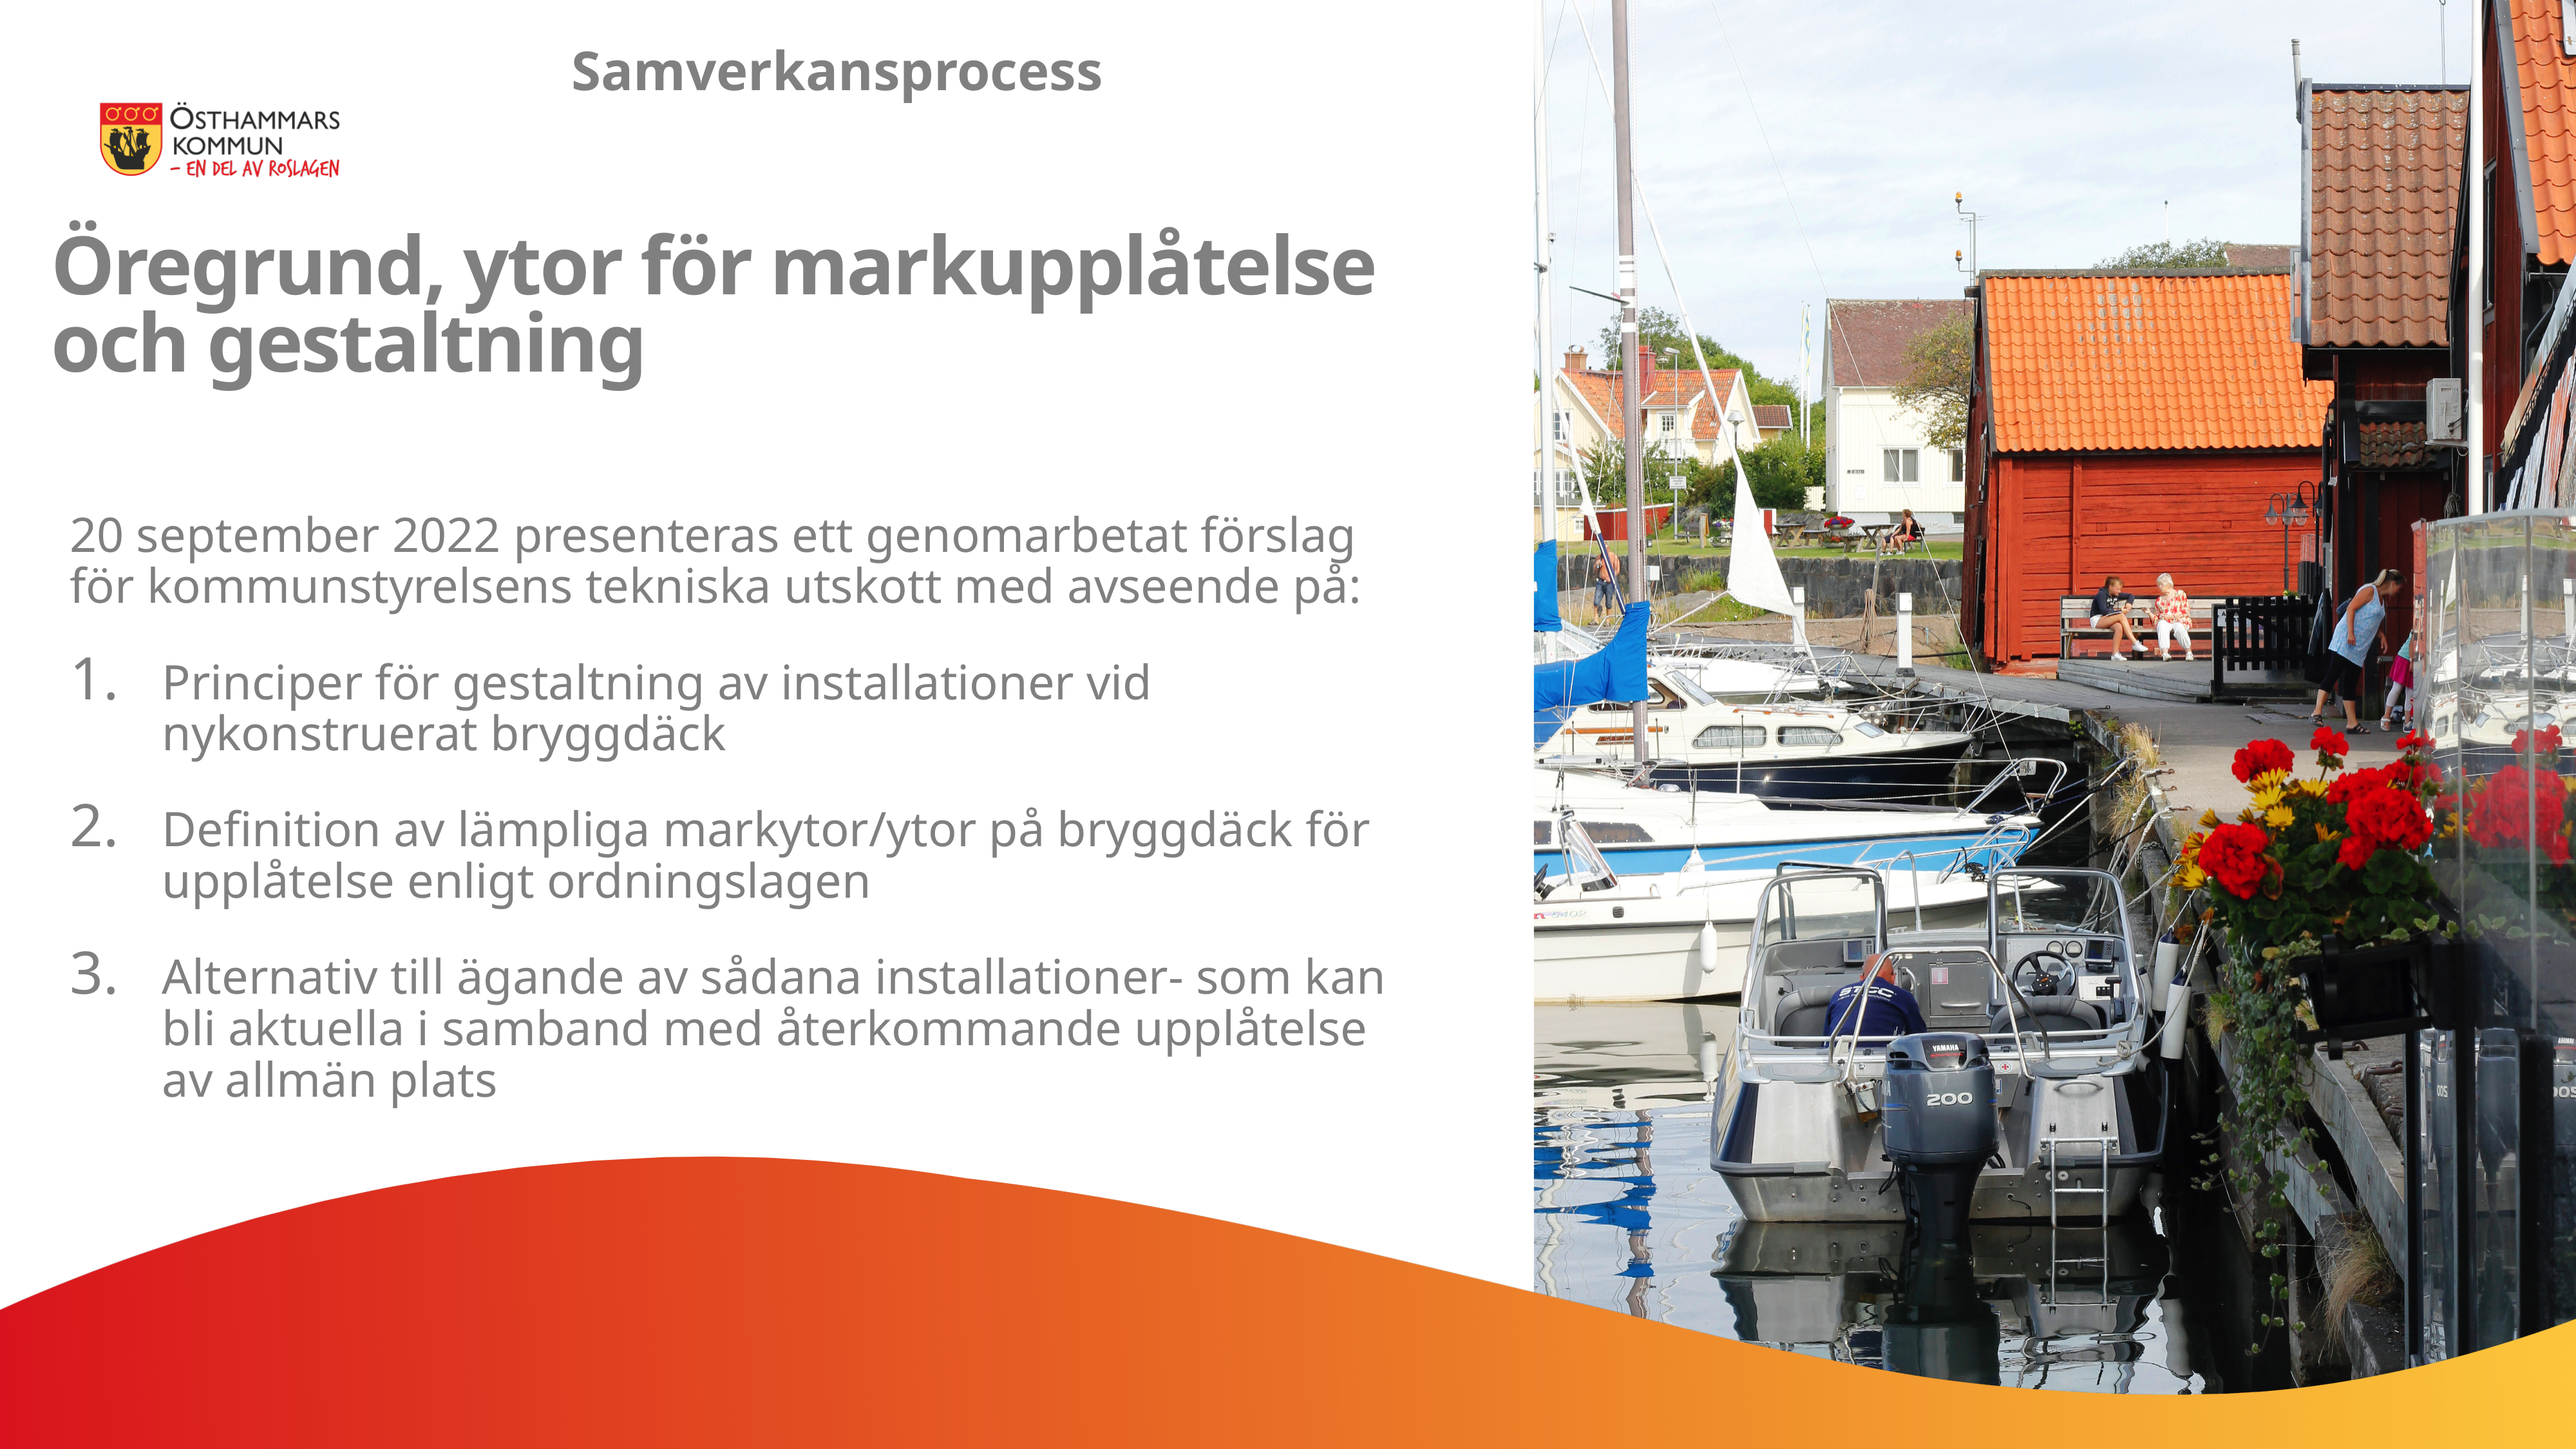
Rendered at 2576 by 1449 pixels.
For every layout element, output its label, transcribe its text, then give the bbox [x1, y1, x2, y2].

picture [0, 0, 2576, 1449]
title Öregrund, ytor för markupplåtelse och gestaltning [45, 227, 1437, 380]
list 20 september 2022 presenteras ett genomarbetat förslag för kommunstyrelsens tekniska utskott med avseende på: Principer för gestaltning av installationer vid nykonstruerat bryggdäck Definition av lämpliga markytor/ytor på bryggdäck för upplåtelse enligt ordningslagen Alternativ till ägande av sådana installationer- som kan bli aktuella i samband med återkommande upplåtelse av allmän plats [64, 505, 1418, 1128]
list Samverkansprocess [566, 32, 1500, 131]
picture [73, 76, 373, 184]
